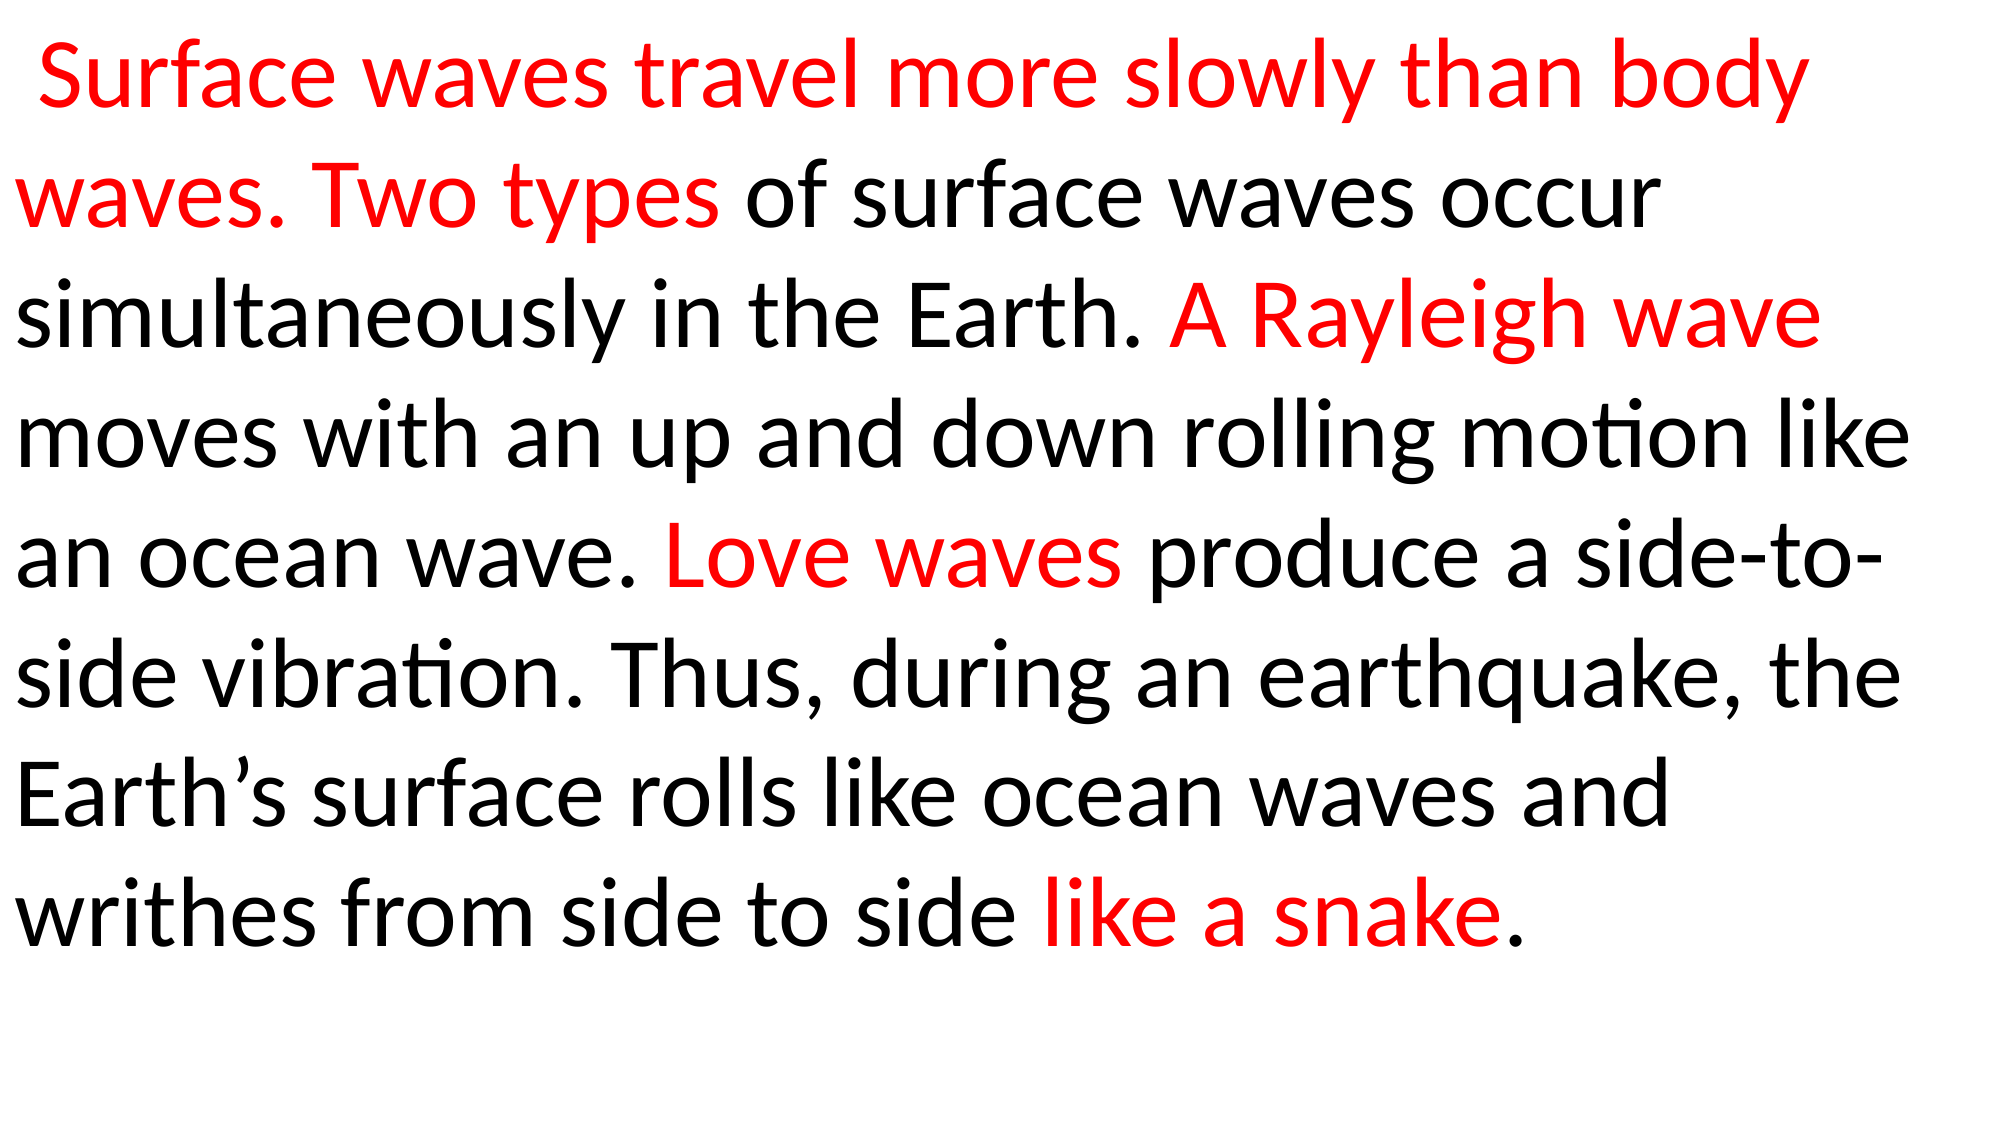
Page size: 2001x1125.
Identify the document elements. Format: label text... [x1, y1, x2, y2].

text_box Surface waves travel more slowly than body waves. Two types of surface waves occur simultaneously in the Earth. A Rayleigh wave moves with an up and down rolling motion like an ocean wave. Love waves produce a side-to-side vibration. Thus, during an earthquake, the Earth’s surface rolls like ocean waves and writhes from side to side like a snake. [0, 0, 2000, 975]
